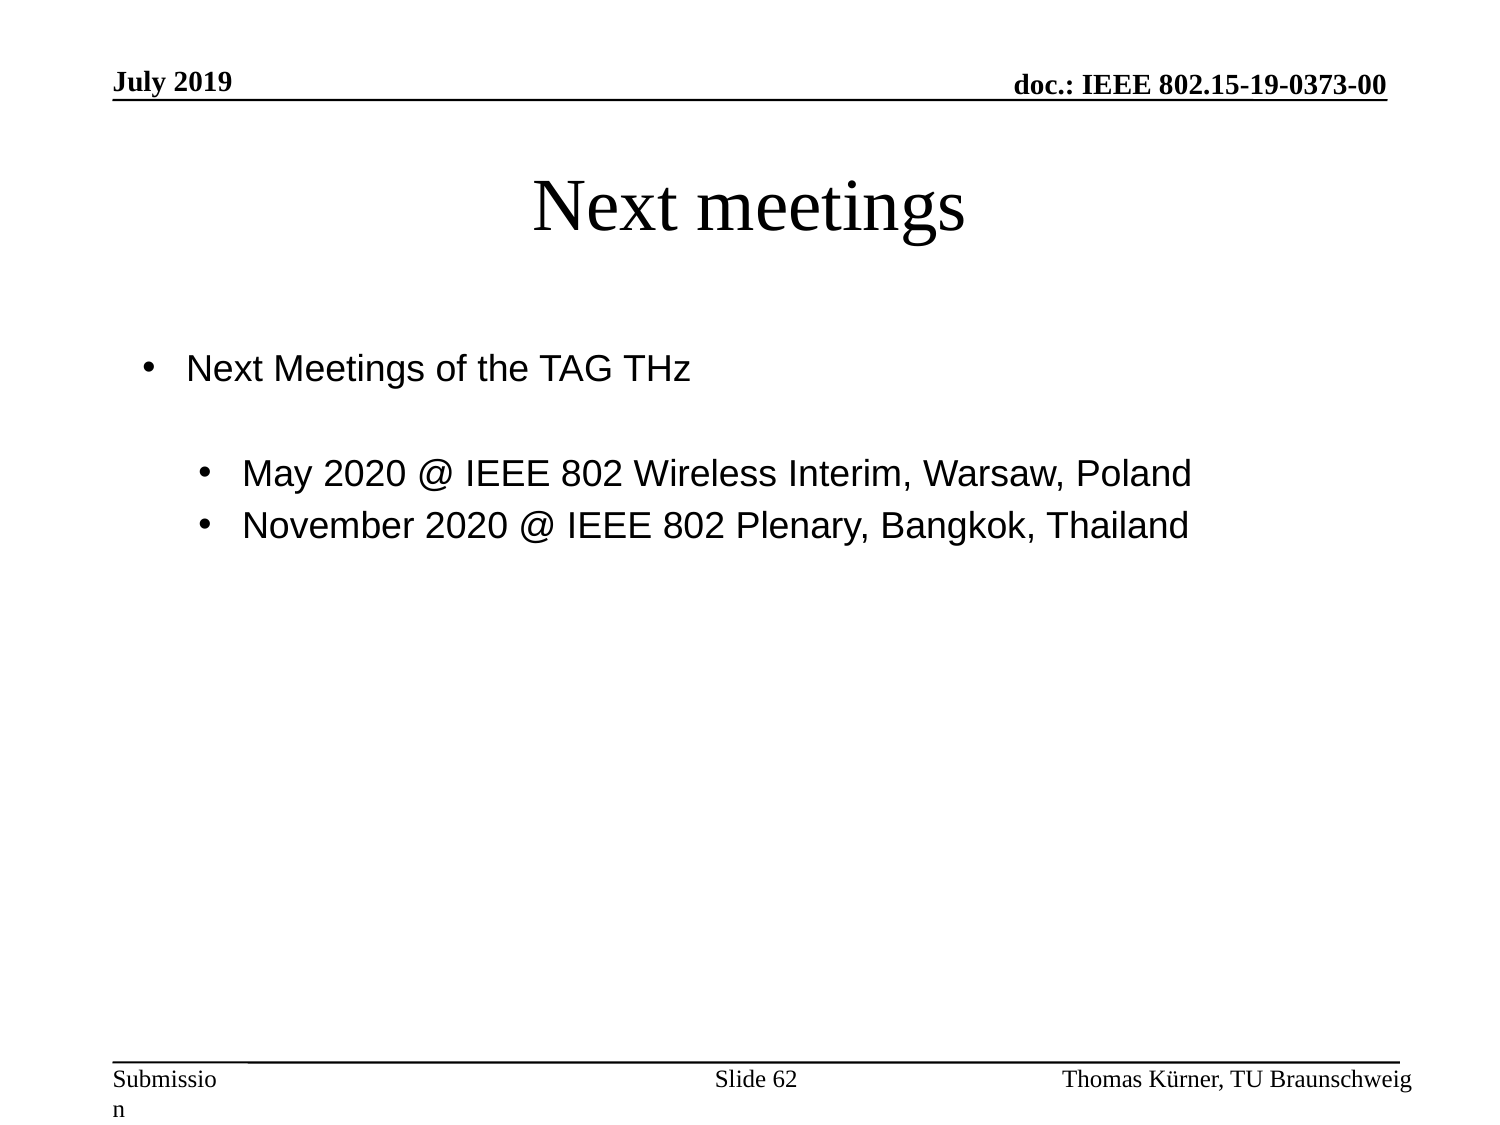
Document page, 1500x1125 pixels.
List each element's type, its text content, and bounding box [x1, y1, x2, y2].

title Next meetings [112, 112, 1388, 283]
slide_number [112, 62, 375, 98]
footer Thomas Kürner, TU Braunschweig [900, 1062, 1413, 1093]
slide_number Slide 62 [712, 1062, 800, 1093]
list Next Meetings of the TAG THz May 2020 @ IEEE 802 Wireless Interim, Warsaw, Poland November 2020 @ IEEE 802 Plenary, Bangkok, Thailand [112, 283, 1388, 959]
